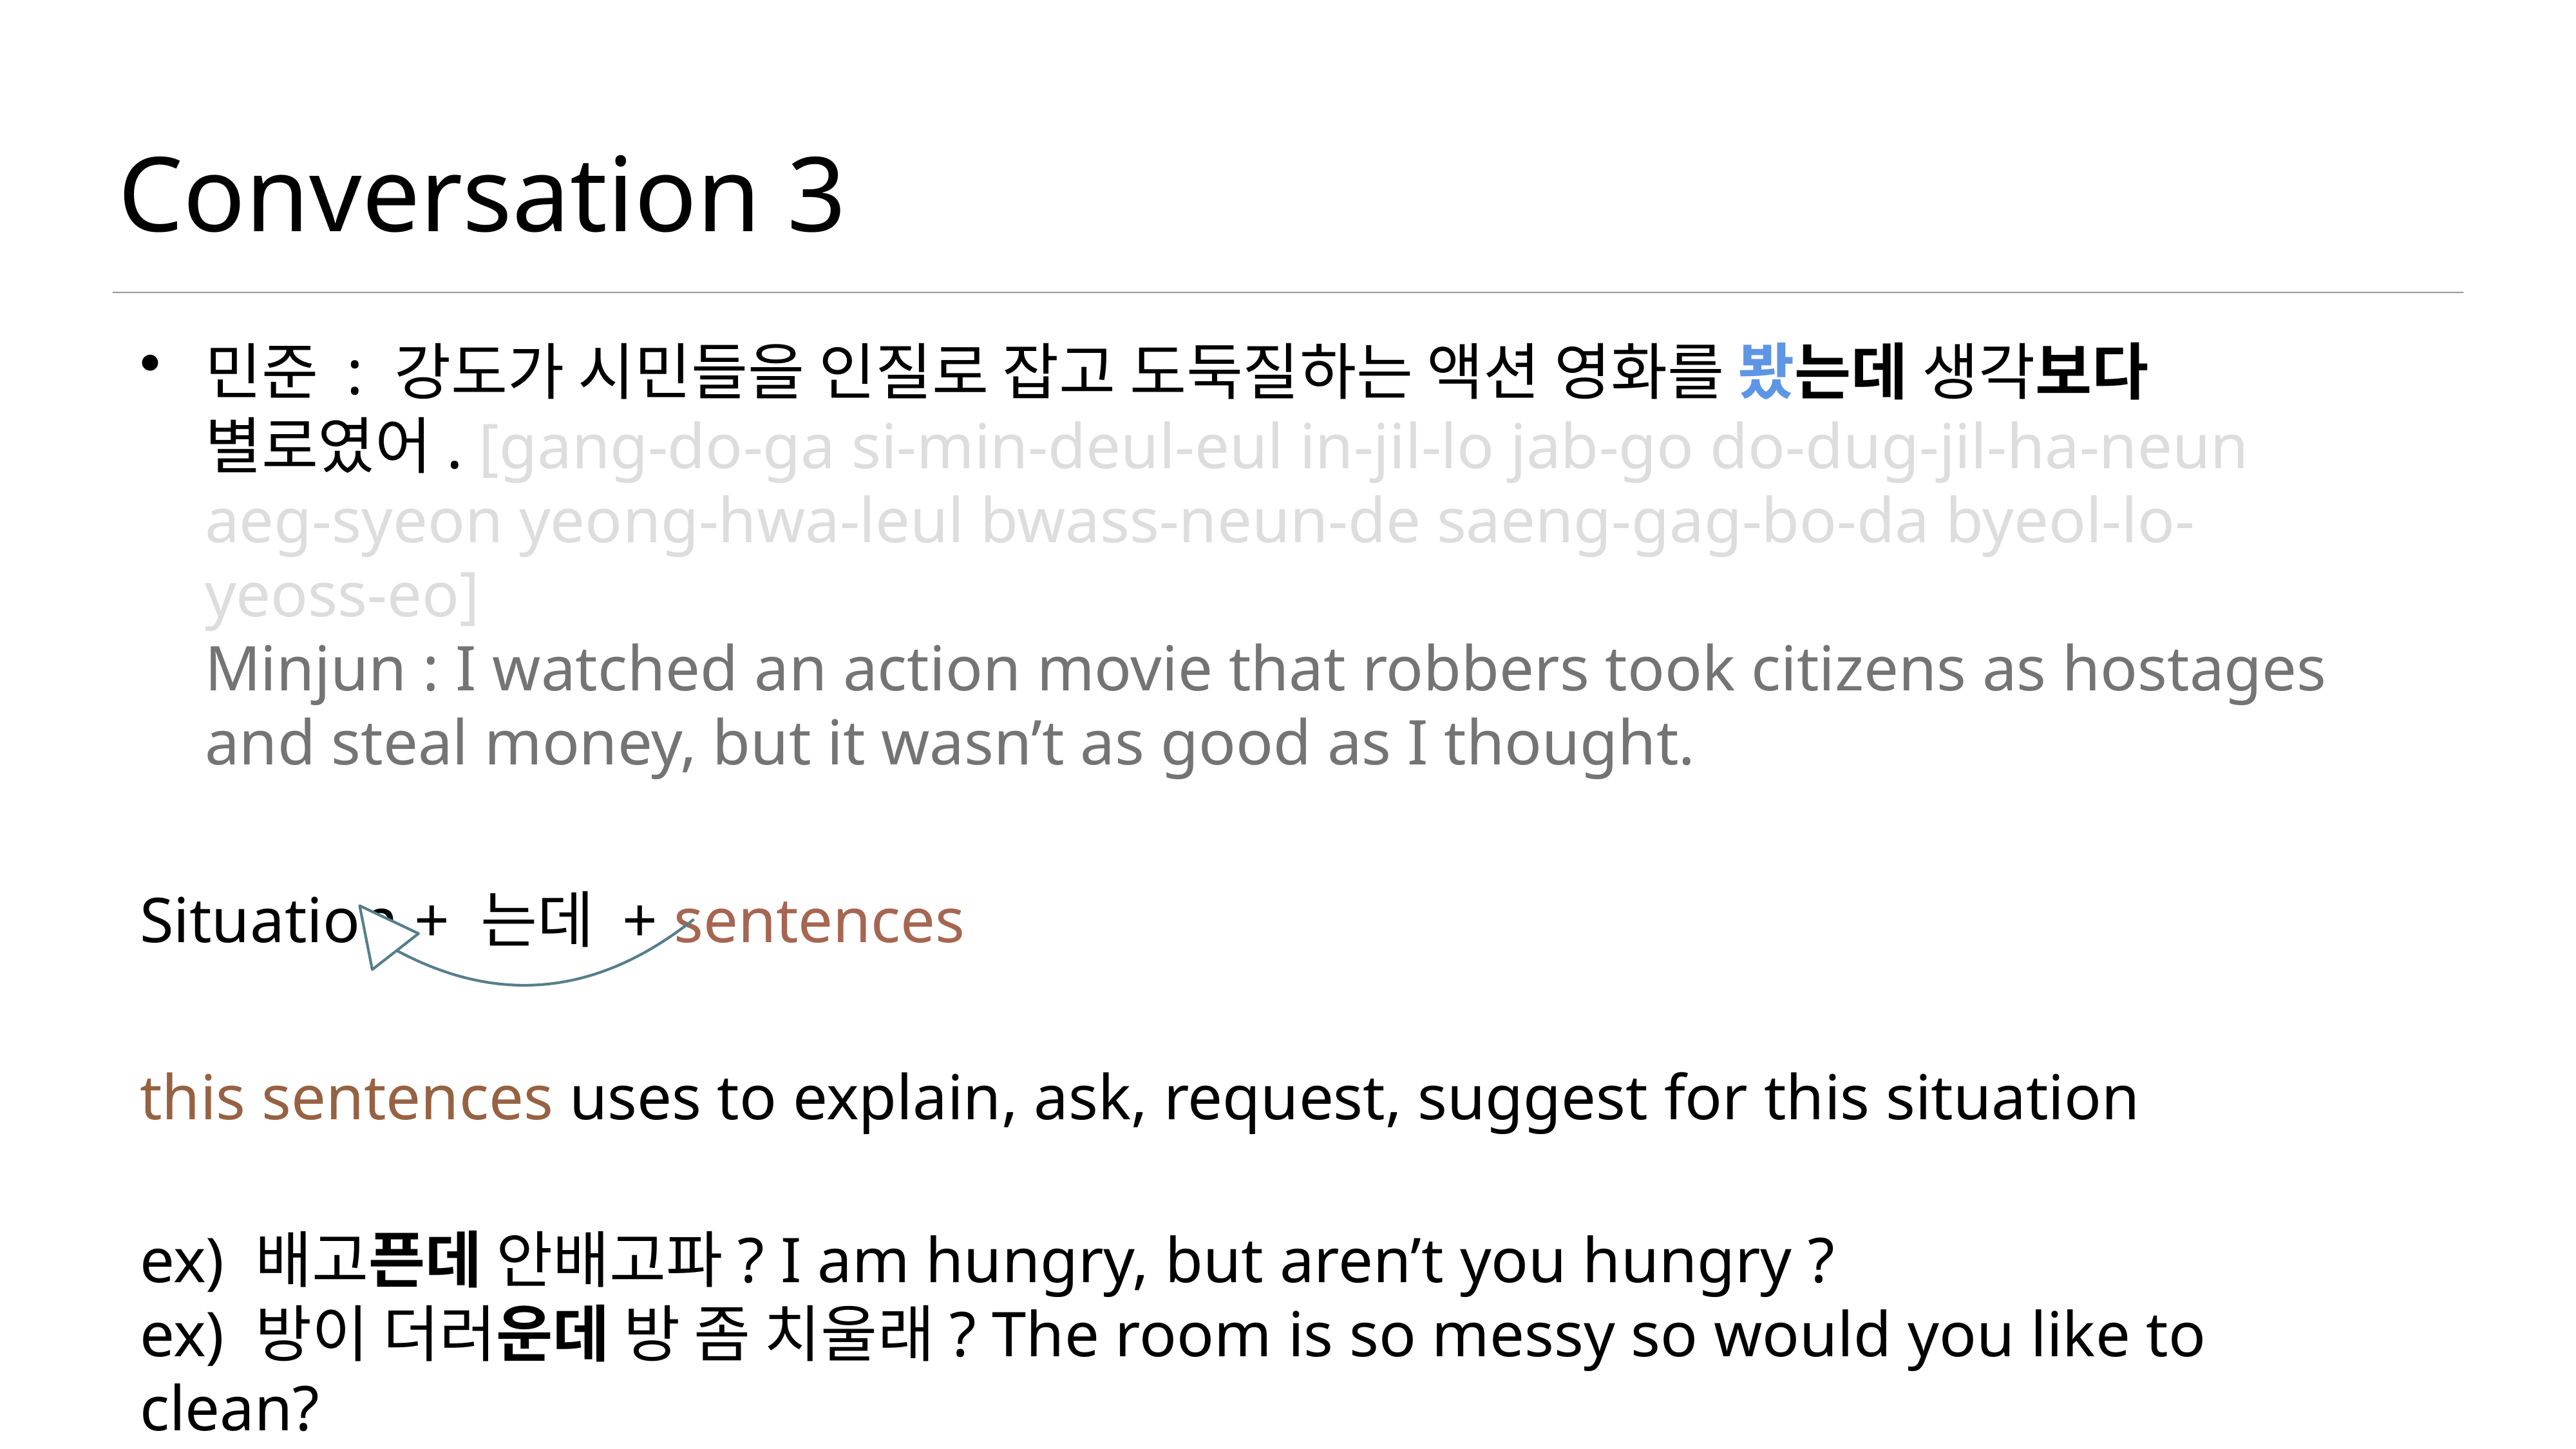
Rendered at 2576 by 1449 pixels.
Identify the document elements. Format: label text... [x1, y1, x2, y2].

title Conversation 3 [112, 49, 2463, 258]
list 민준 : 강도가 시민들을 인질로 잡고 도둑질하는 액션 영화를 봤는데 생각보다 별로였어. [gang-do-ga si-min-deul-eul in-jil-lo jab-go do-dug-jil-ha-neun aeg-syeon yeong-hwa-leul bwass-neun-de saeng-gag-bo-da byeol-lo-yeoss-eo] Minjun : I watched an action movie that robbers took citizens as hostages and steal money, but it wasn’t as good as I thought. Situation + 는데 + sentences this sentences uses to explain, ask, request, suggest for this situation ex) 배고픈데 안배고파? I am hungry, but aren’t you hungry ? ex) 방이 더러운데 방 좀 치울래? The room is so messy so would you like to clean? [134, 327, 2335, 1352]
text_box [336, 887, 694, 986]
